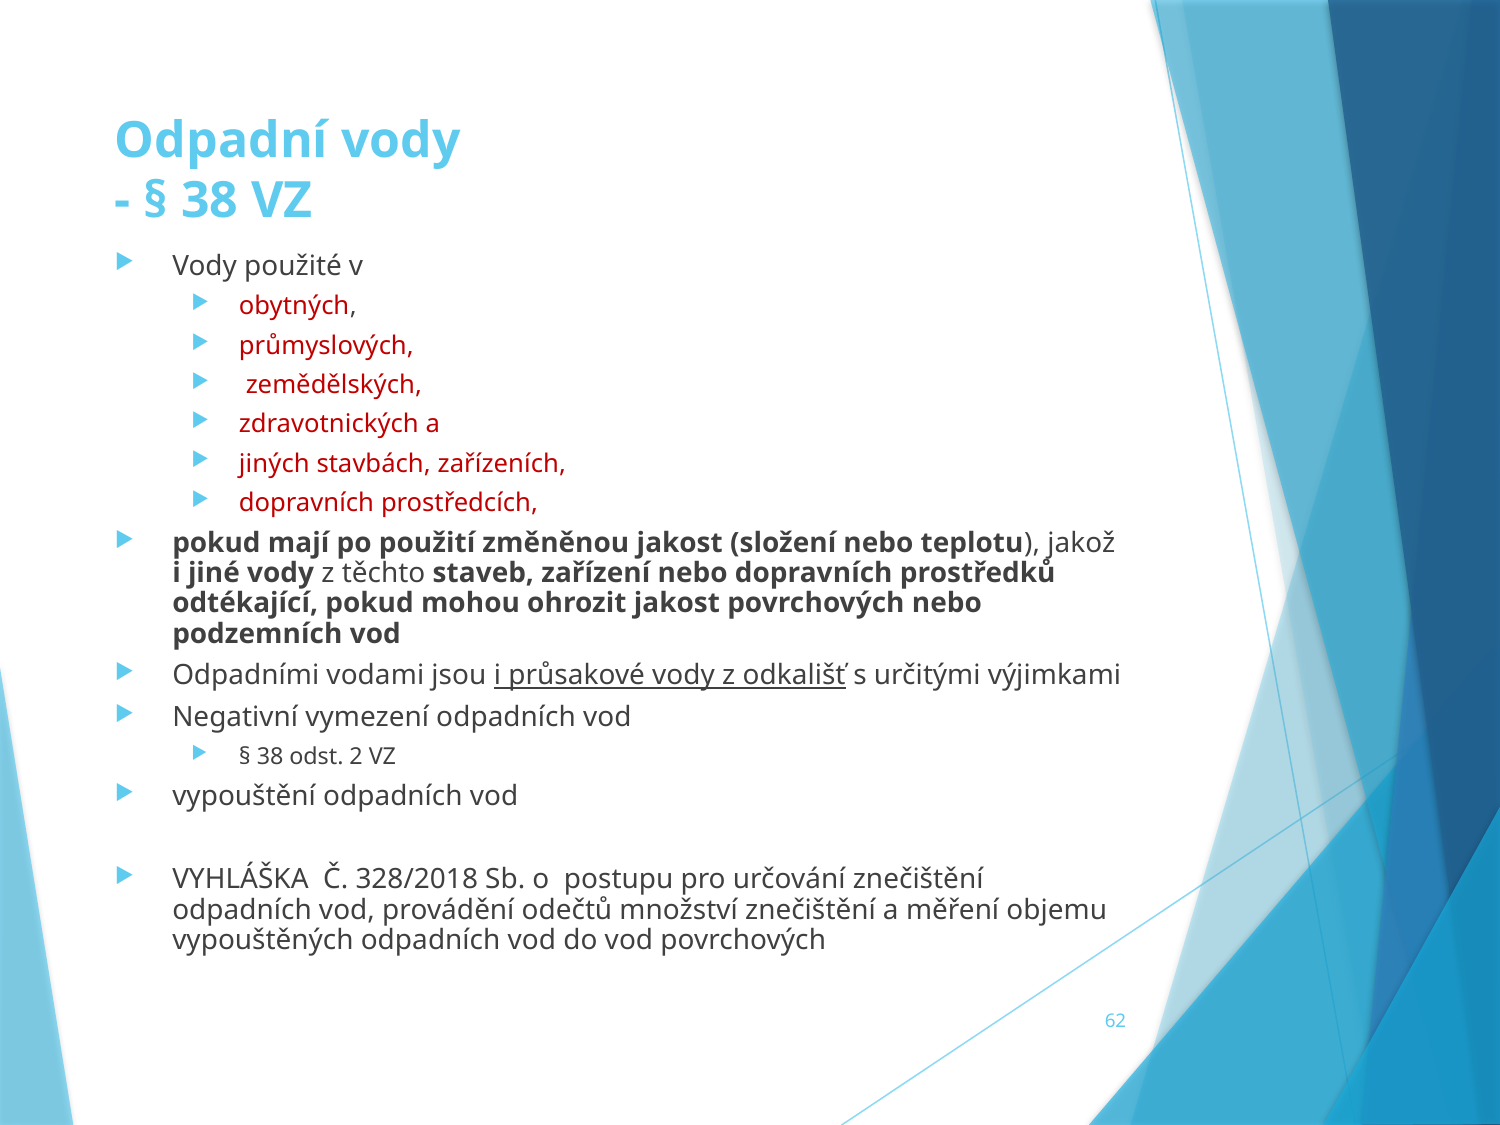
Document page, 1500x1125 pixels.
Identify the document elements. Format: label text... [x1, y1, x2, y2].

slide_number 62 [1057, 991, 1142, 1051]
list Vody použité v obytných, průmyslových, zemědělských, zdravotnických a jiných stavbách, zařízeních, dopravních prostředcích, pokud mají po použití změněnou jakost (složení nebo teplotu), jakož i jiné vody z těchto staveb, zařízení nebo dopravních prostředků odtékající, pokud mohou ohrozit jakost povrchových nebo podzemních vod Odpadními vodami jsou i průsakové vody z odkališť s určitými výjimkami Negativní vymezení odpadních vod § 38 odst. 2 VZ vypouštění odpadních vod VYHLÁŠKA Č. 328/2018 Sb. o postupu pro určování znečištění odpadních vod, provádění odečtů množství znečištění a měření objemu vypouštěných odpadních vod do vod povrchových [99, 243, 1142, 991]
title Odpadní vody - § 38 VZ [99, 99, 1142, 243]
